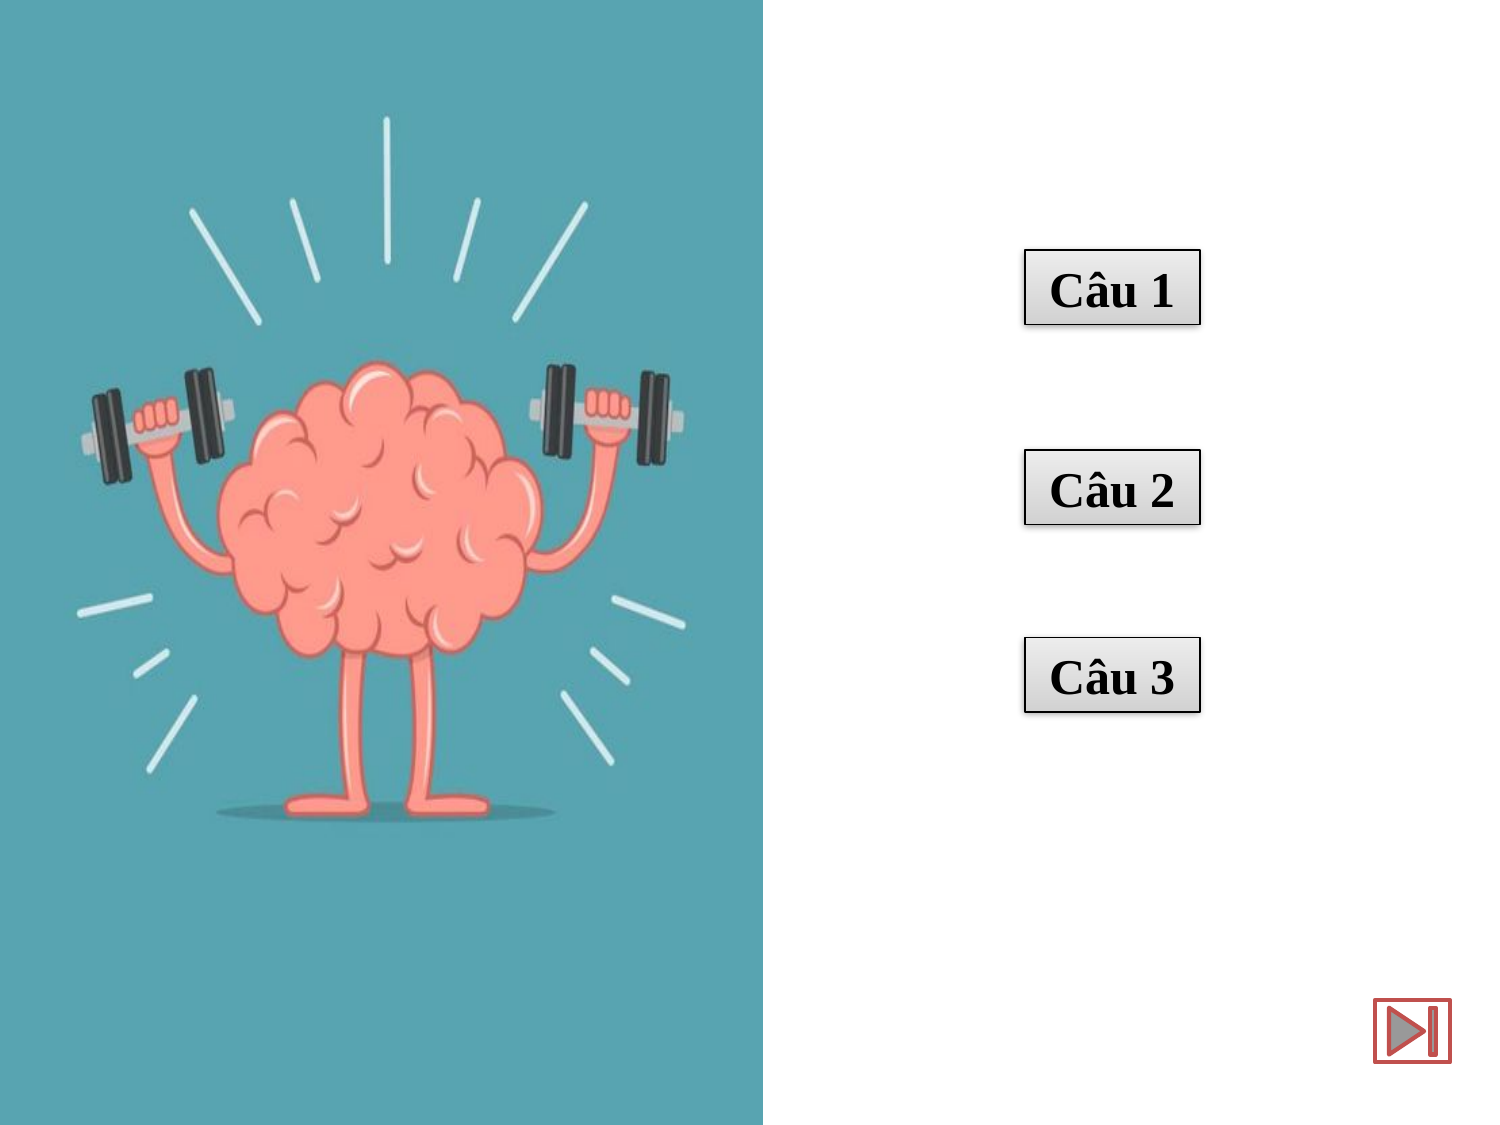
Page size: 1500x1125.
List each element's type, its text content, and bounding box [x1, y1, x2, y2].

text_box [1373, 998, 1452, 1064]
text_box Câu 3 [1024, 637, 1201, 713]
text_box Câu 2 [1024, 449, 1201, 525]
picture [0, 0, 763, 1125]
text_box Câu 1 [1024, 249, 1201, 325]
